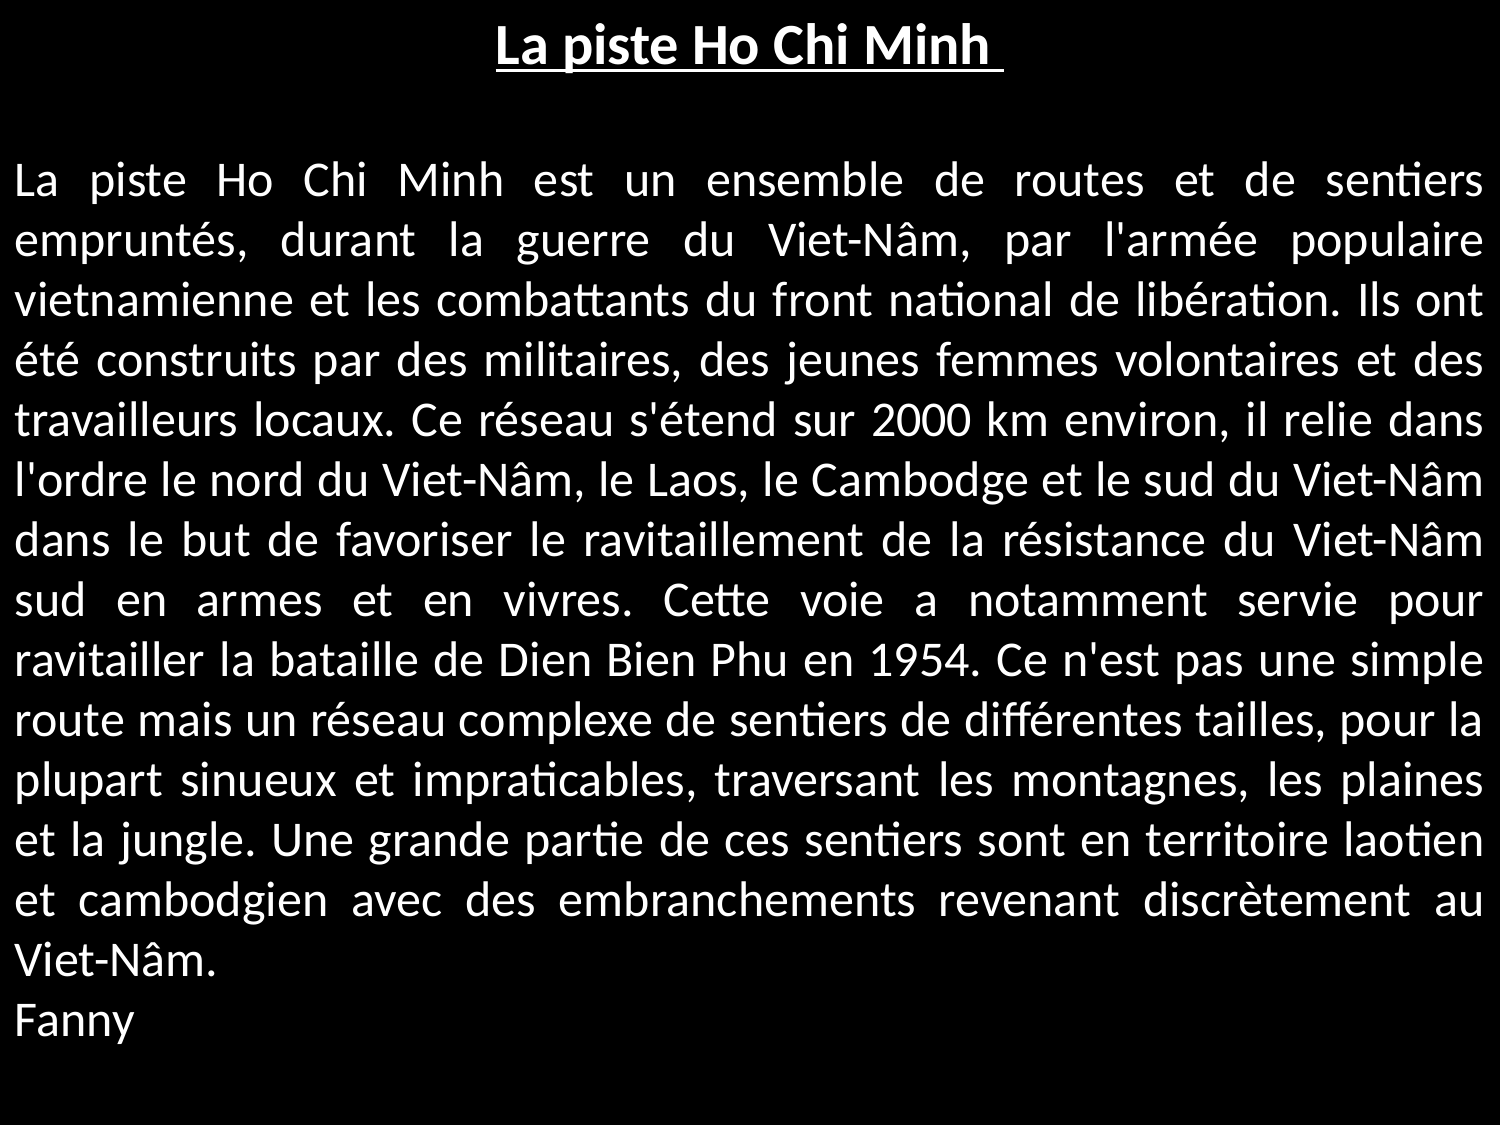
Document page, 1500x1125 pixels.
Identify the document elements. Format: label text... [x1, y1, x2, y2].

text_box La piste Ho Chi Minh La piste Ho Chi Minh est un ensemble de routes et de sentiers empruntés, durant la guerre du Viet-Nâm, par l'armée populaire vietnamienne et les combattants du front national de libération. Ils ont été construits par des militaires, des jeunes femmes volontaires et des travailleurs locaux. Ce réseau s'étend sur 2000 km environ, il relie dans l'ordre le nord du Viet-Nâm, le Laos, le Cambodge et le sud du Viet-Nâm dans le but de favoriser le ravitaillement de la résistance du Viet-Nâm sud en armes et en vivres. Cette voie a notamment servie pour ravitailler la bataille de Dien Bien Phu en 1954. Ce n'est pas une simple route mais un réseau complexe de sentiers de différentes tailles, pour la plupart sinueux et impraticables, traversant les montagnes, les plaines et la jungle. Une grande partie de ces sentiers sont en territoire laotien et cambodgien avec des embranchements revenant discrètement au Viet-Nâm. Fanny [0, 0, 1500, 1054]
